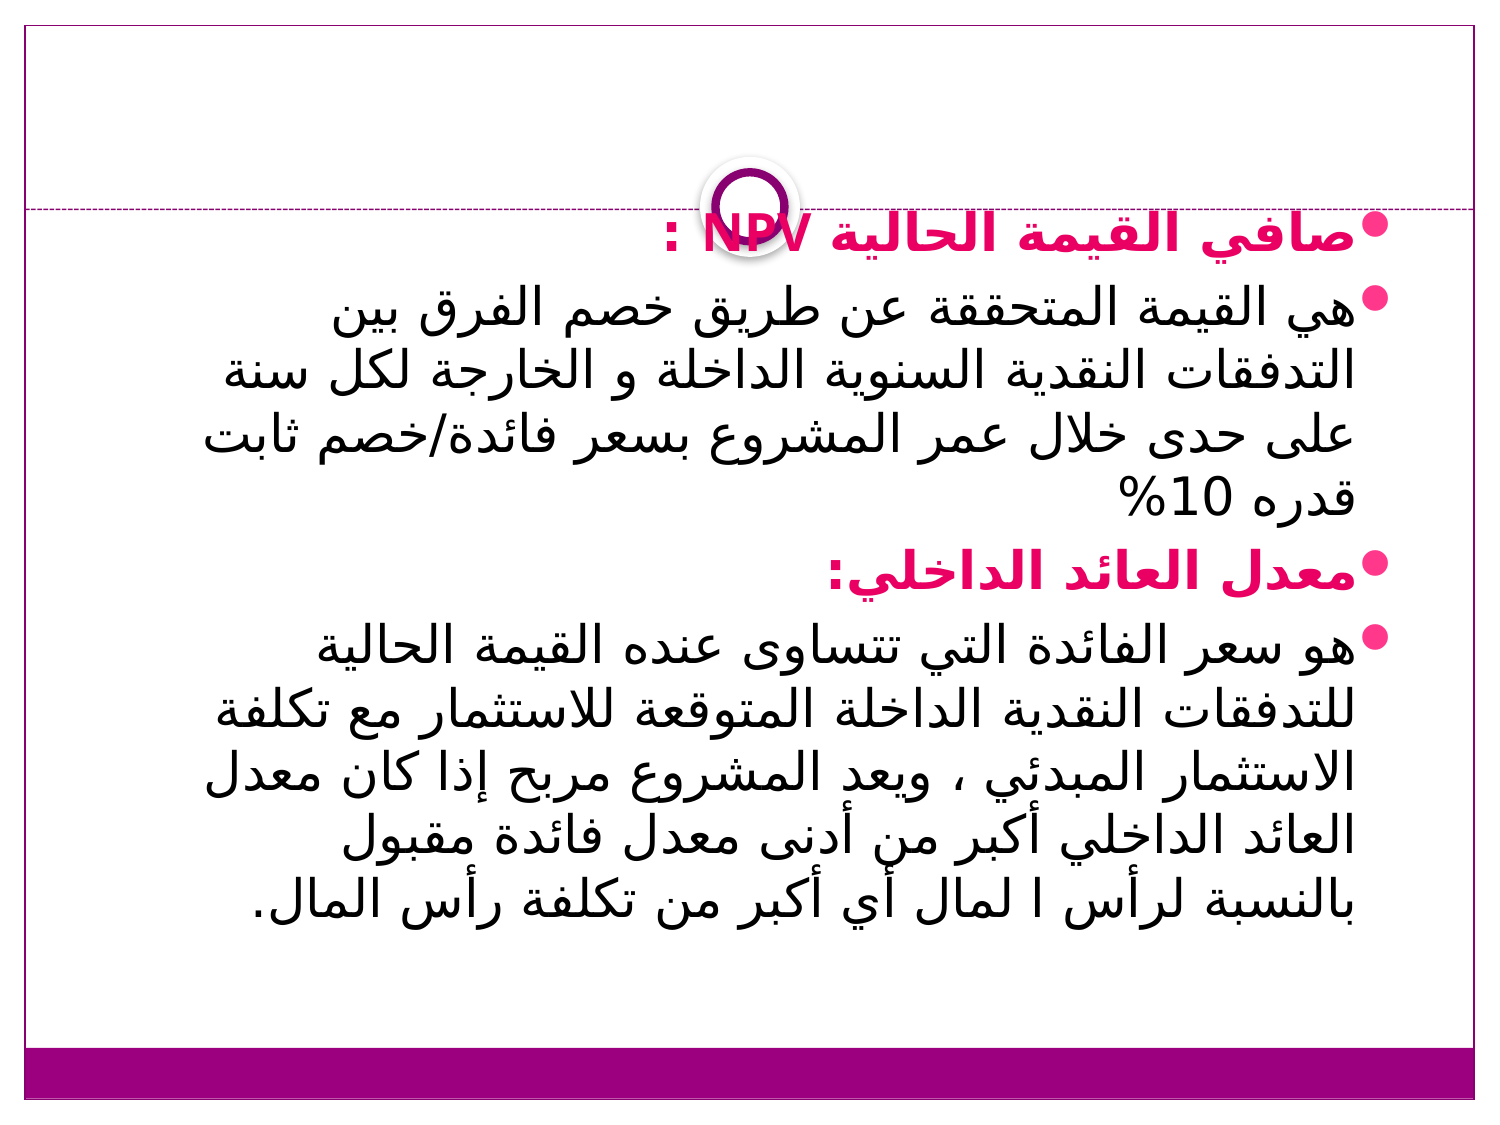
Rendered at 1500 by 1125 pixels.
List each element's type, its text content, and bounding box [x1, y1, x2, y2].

list صافي القيمة الحالية NPV : هي القيمة المتحققة عن طريق خصم الفرق بين التدفقات النقدية السنوية الداخلة و الخارجة لكل سنة على حدى خلال عمر المشروع بسعر فائدة/خصم ثابت قدره 10% معدل العائد الداخلي: هو سعر الفائدة التي تتساوى عنده القيمة الحالية للتدفقات النقدية الداخلة المتوقعة للاستثمار مع تكلفة الاستثمار المبدئي ، ويعد المشروع مربح إذا كان معدل العائد الداخلي أكبر من أدنى معدل فائدة مقبول بالنسبة لرأس ا لمال أي أكبر من تكلفة رأس المال. [182, 191, 1416, 950]
